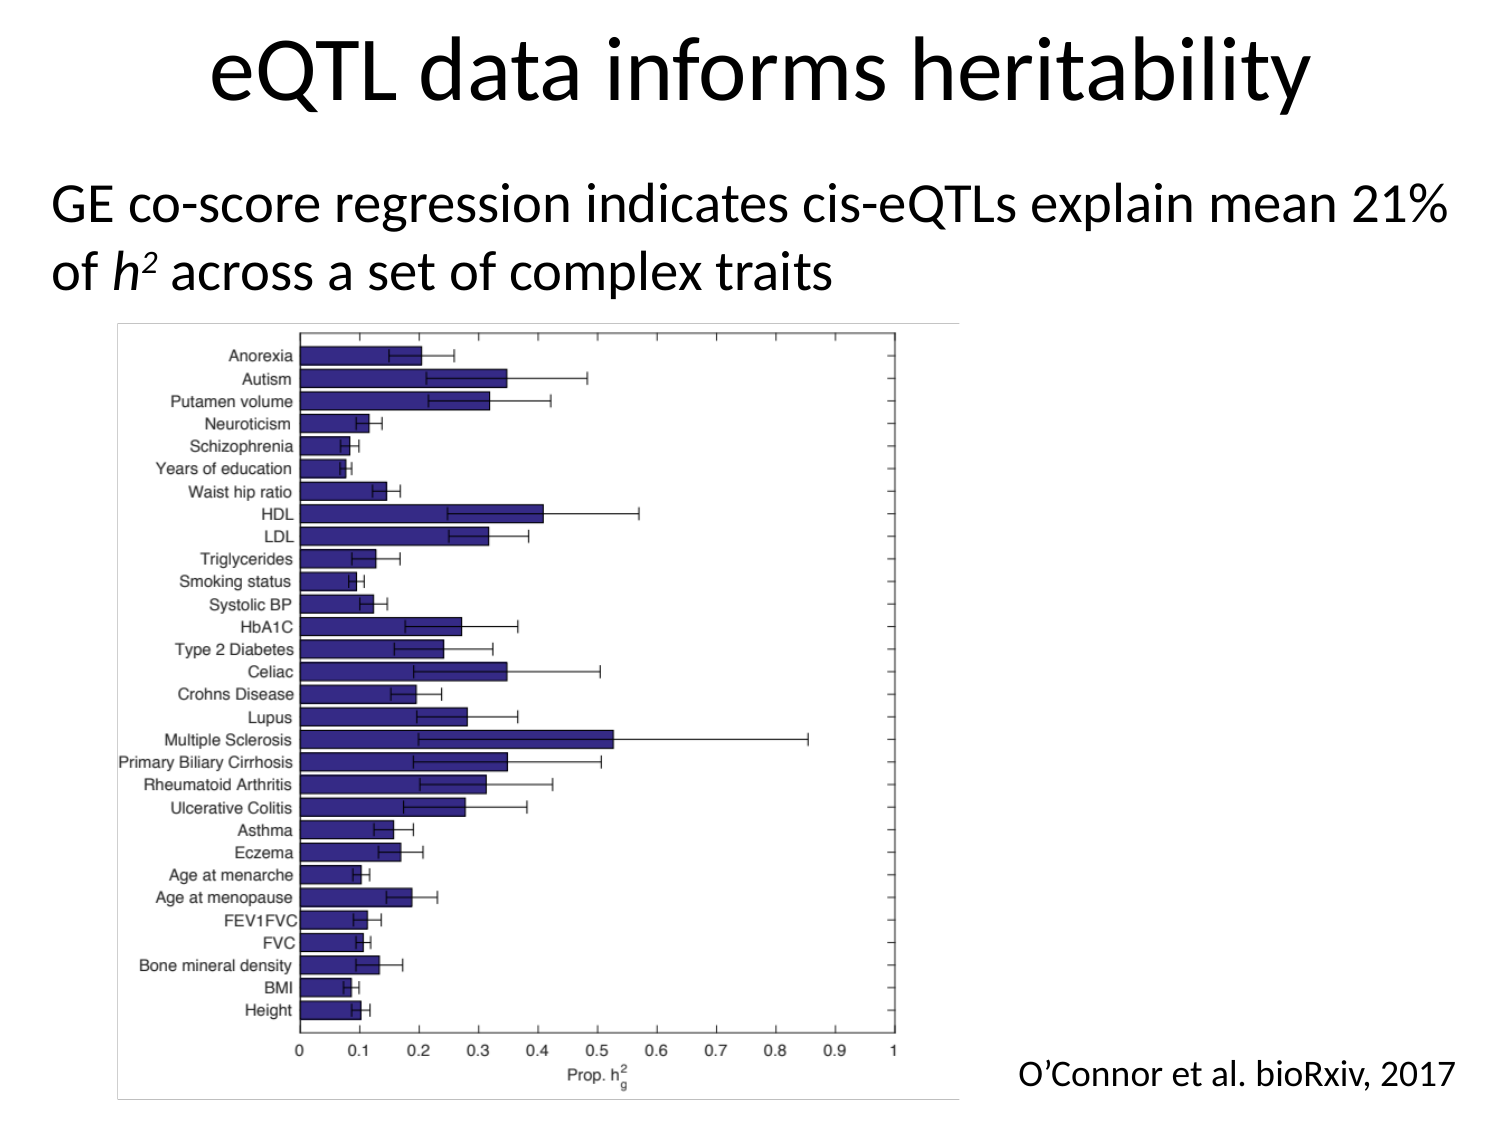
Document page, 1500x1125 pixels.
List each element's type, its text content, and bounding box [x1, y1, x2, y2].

list GE co-score regression indicates cis-eQTLs explain mean 21% of h2 across a set of complex traits [36, 158, 1486, 311]
text_box O’Connor et al. bioRxiv, 2017 [1003, 1041, 1481, 1102]
title eQTL data informs heritability [75, 0, 1450, 135]
picture [91, 310, 960, 1103]
